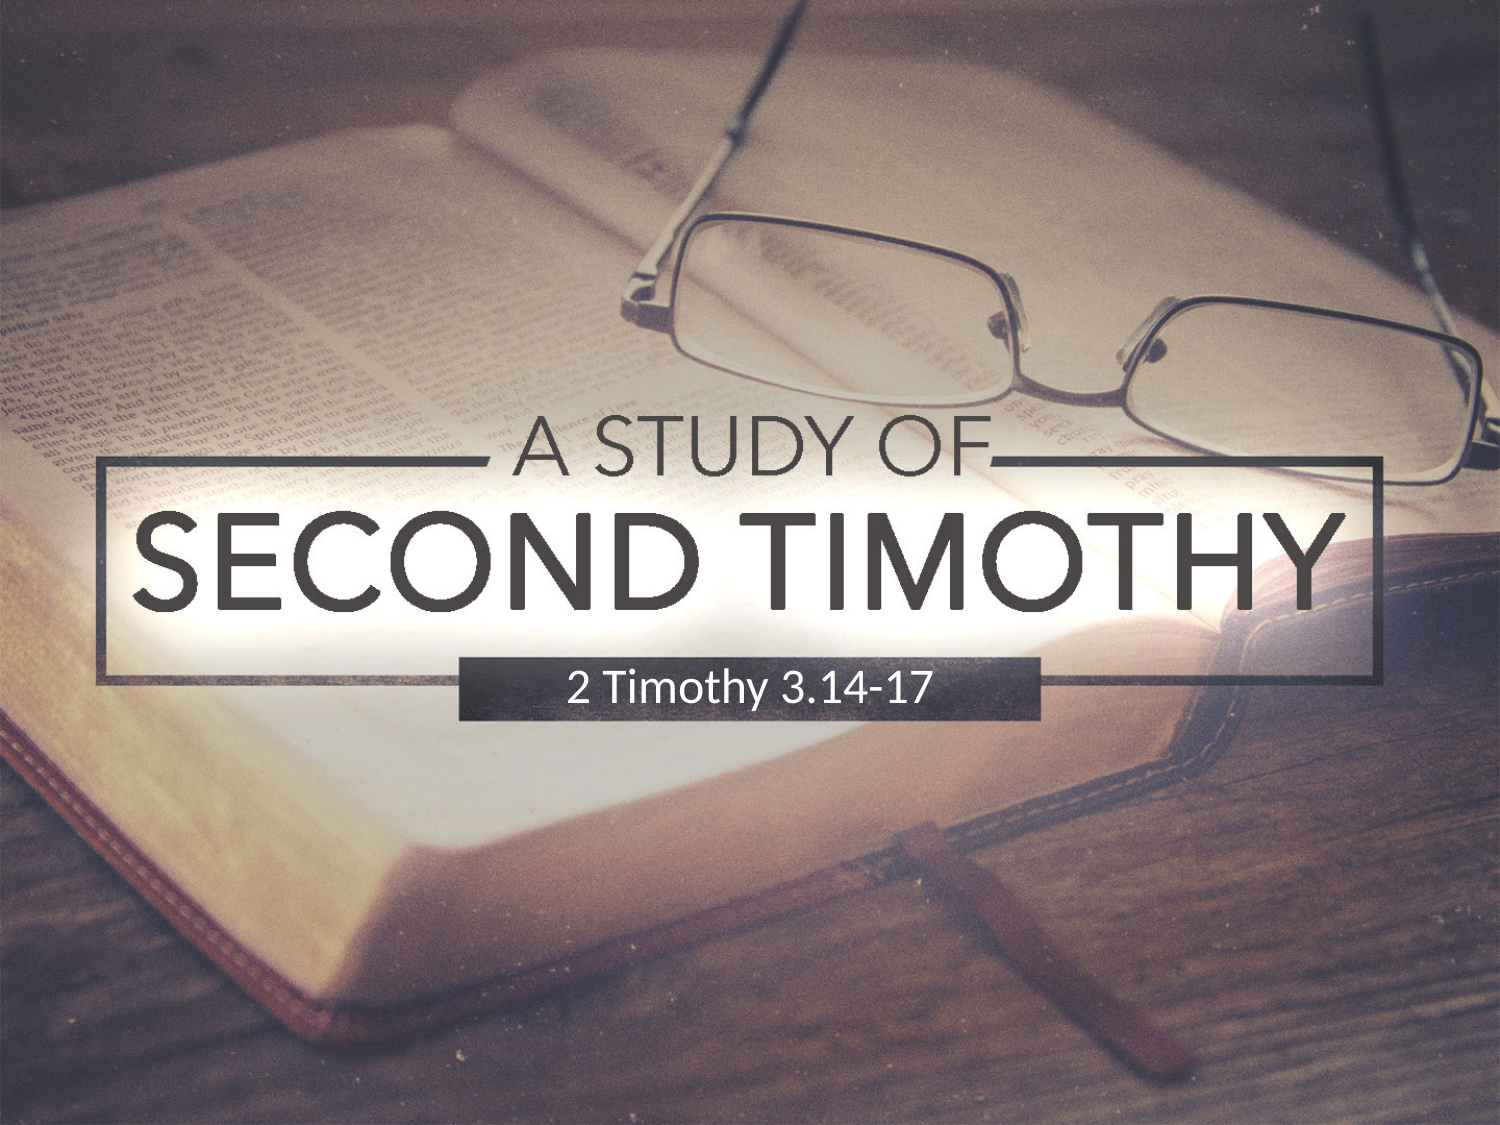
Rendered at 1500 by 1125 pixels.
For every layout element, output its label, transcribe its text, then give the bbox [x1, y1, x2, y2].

title 2 Timothy 3.14-17 [112, 562, 1388, 804]
picture [0, 0, 1500, 1125]
